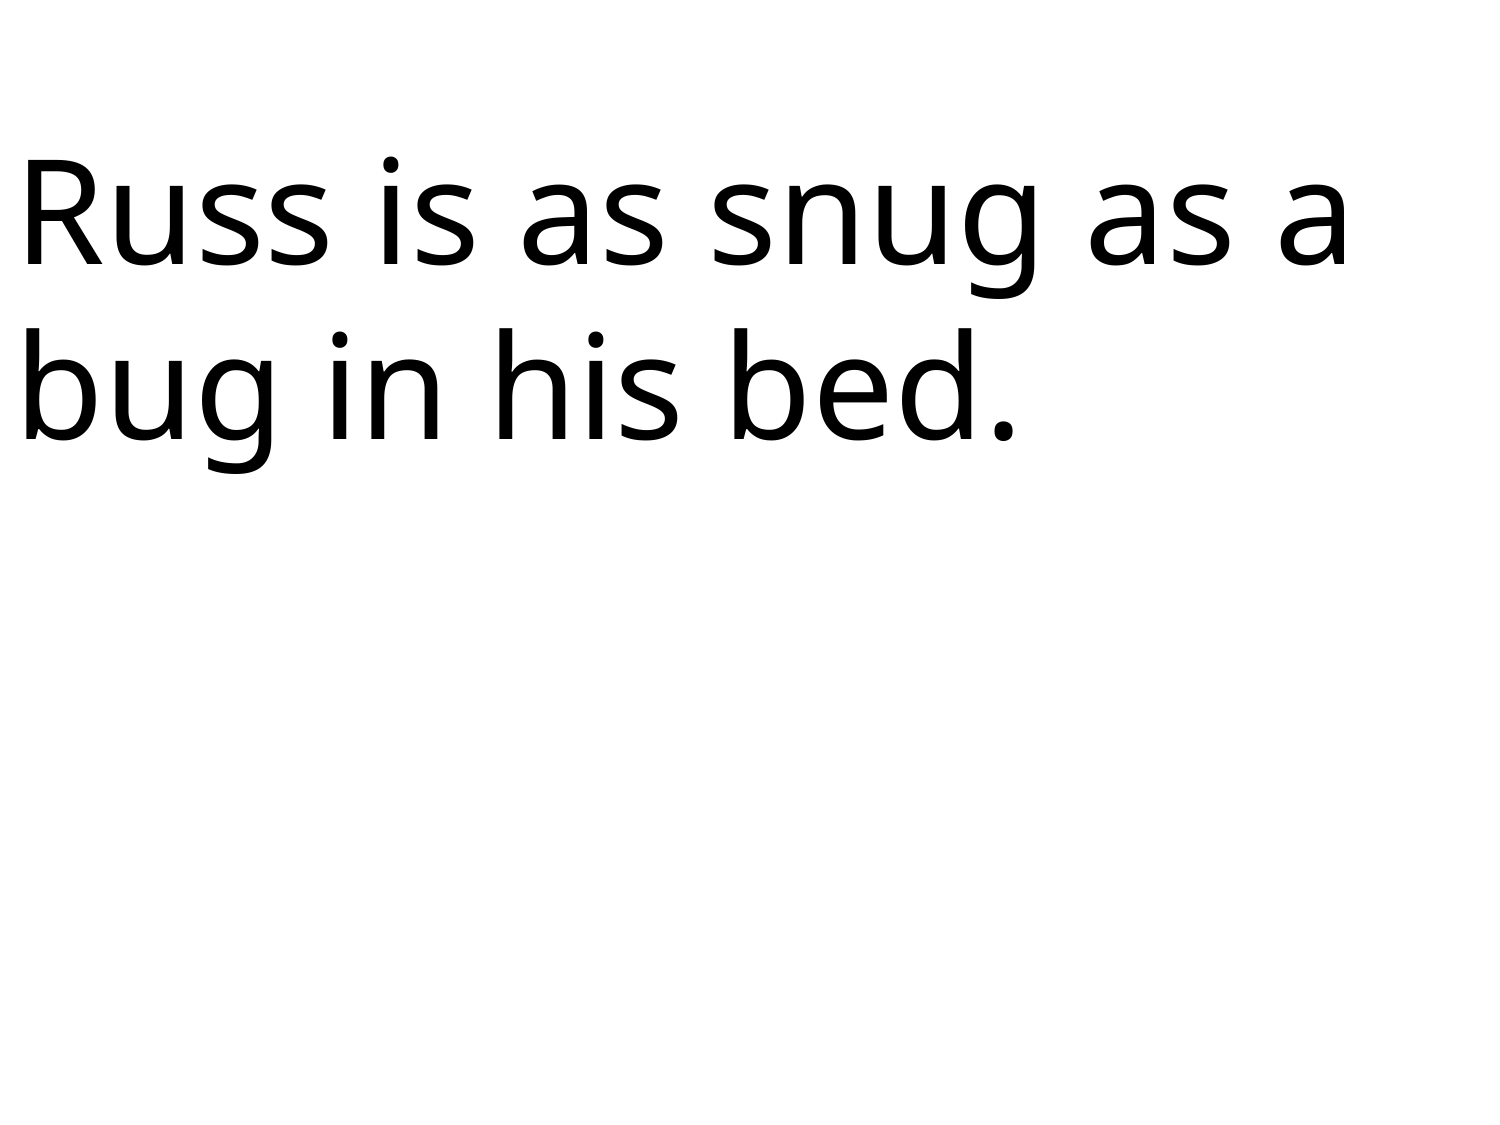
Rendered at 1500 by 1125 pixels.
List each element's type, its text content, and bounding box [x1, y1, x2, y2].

text_box Russ is as snug as a bug in his bed. [0, 111, 1488, 651]
